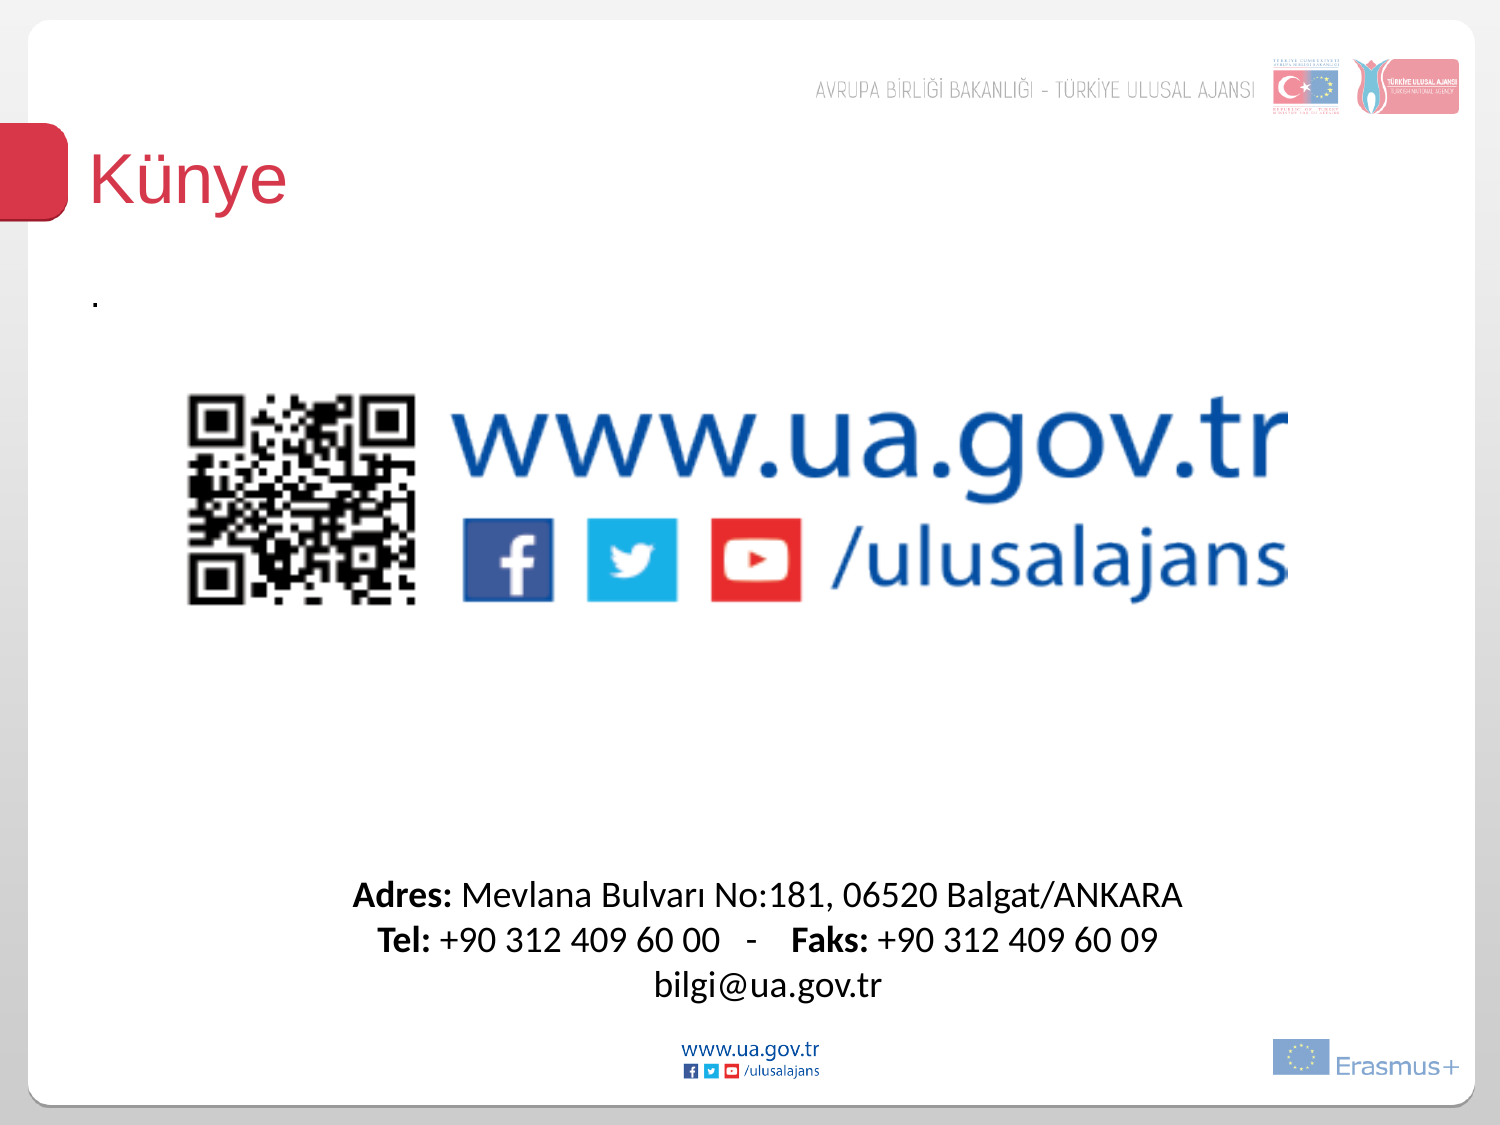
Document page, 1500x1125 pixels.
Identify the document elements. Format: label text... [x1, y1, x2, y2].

picture [0, 0, 1500, 1125]
text_box Adres: Mevlana Bulvarı No:181, 06520 Balgat/ANKARA Tel: +90 312 409 60 00 - Faks: +90 312 409 60 09 bilgi@ua.gov.tr [200, 862, 1336, 1103]
list . [75, 262, 1425, 953]
title Künye [73, 125, 1424, 225]
